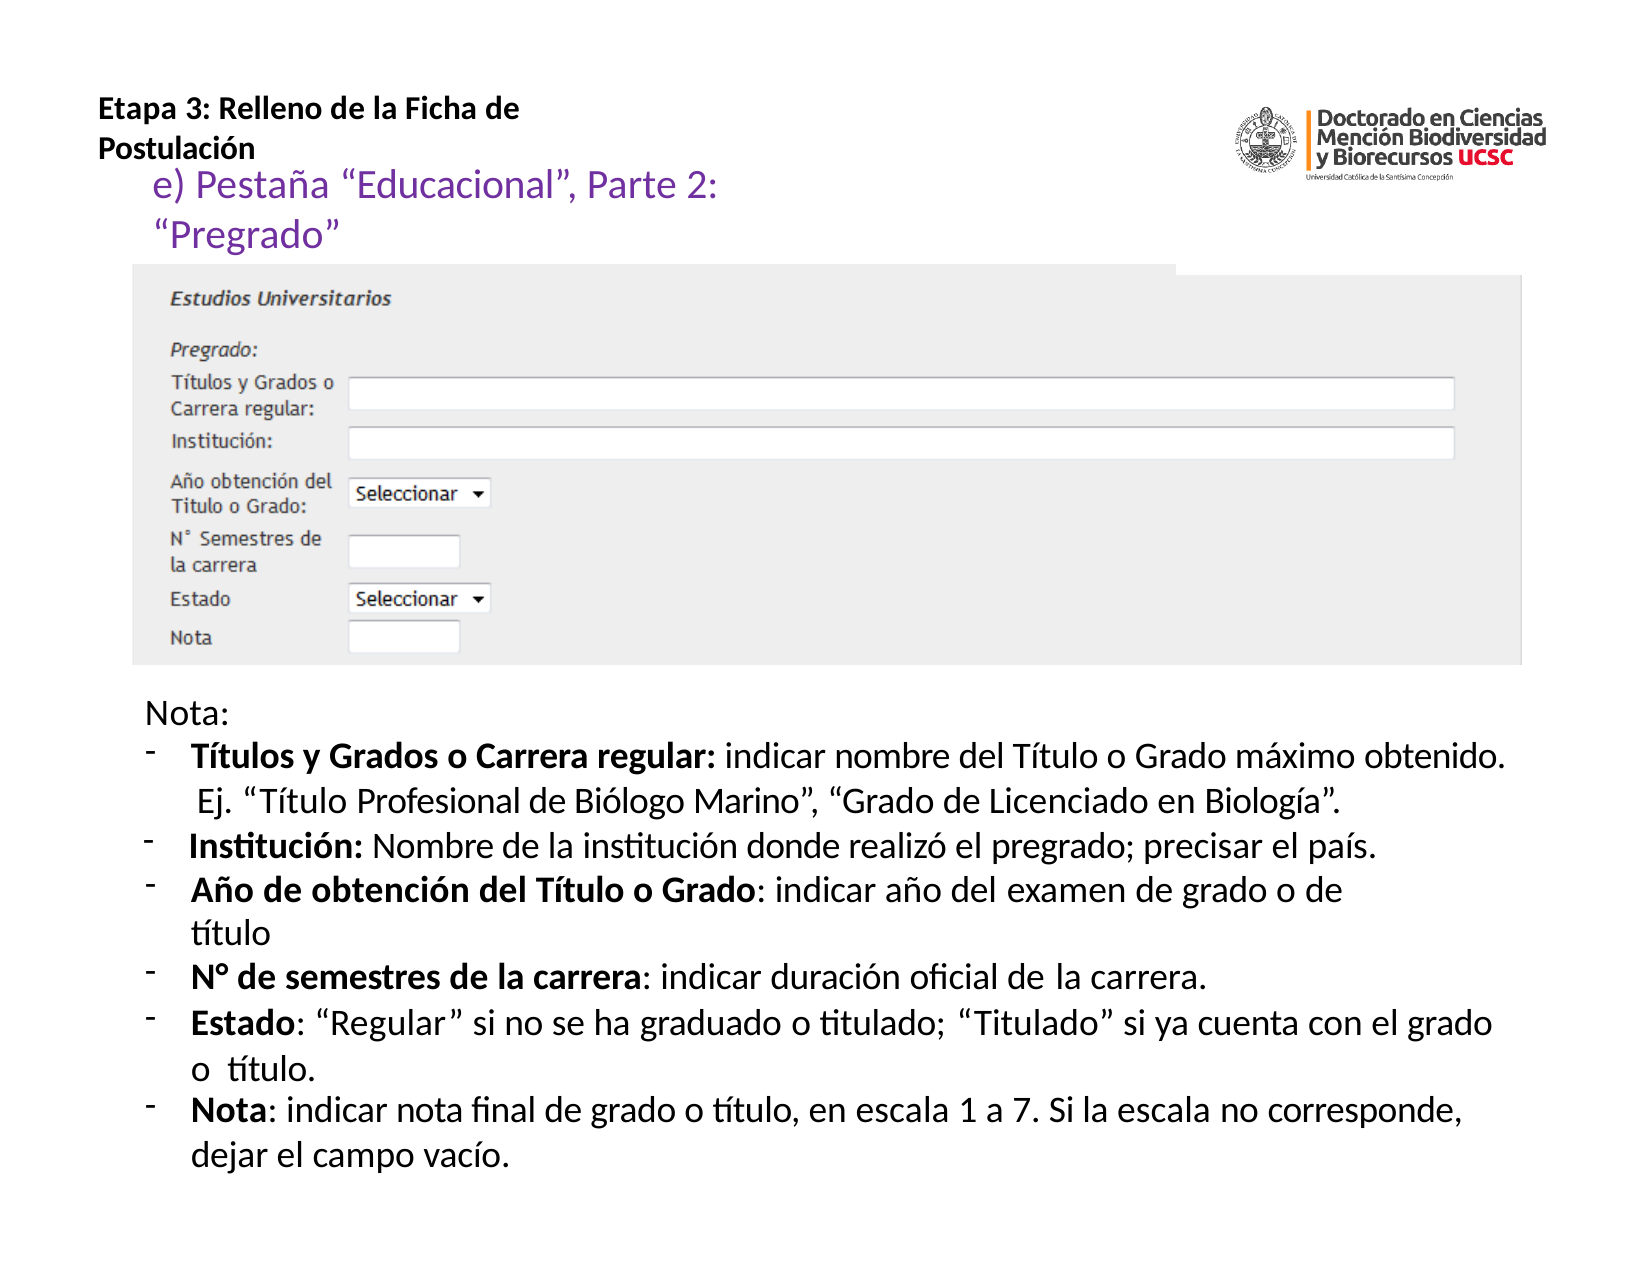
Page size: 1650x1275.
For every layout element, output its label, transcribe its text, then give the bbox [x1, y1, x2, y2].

picture [1175, 21, 1619, 276]
title e) Pestaña “Educacional”, Parte 2: “Pregrado” [150, 155, 916, 264]
text_box [132, 264, 1522, 665]
text_box Nota: Títulos y Grados o Carrera regular: indicar nombre del Título o Grado máximo obtenido. Ej. “Título Profesional de Biólogo Marino”, “Grado de Licenciado en Biología”. Institución: Nombre de la institución donde realizó el pregrado; precisar el país. Año de obtención del Título o Grado: indicar año del examen de grado o de título N° de semestres de la carrera: indicar duración oficial de la carrera. Estado: “Regular” si no se ha graduado o titulado; “Titulado” si ya cuenta con el grado o título. Nota: indicar nota final de grado o título, en escala 1 a 7. Si la escala no corresponde, dejar el campo vacío. [142, 686, 1513, 1175]
text_box Etapa 3: Relleno de la Ficha de Postulación [96, 84, 685, 167]
